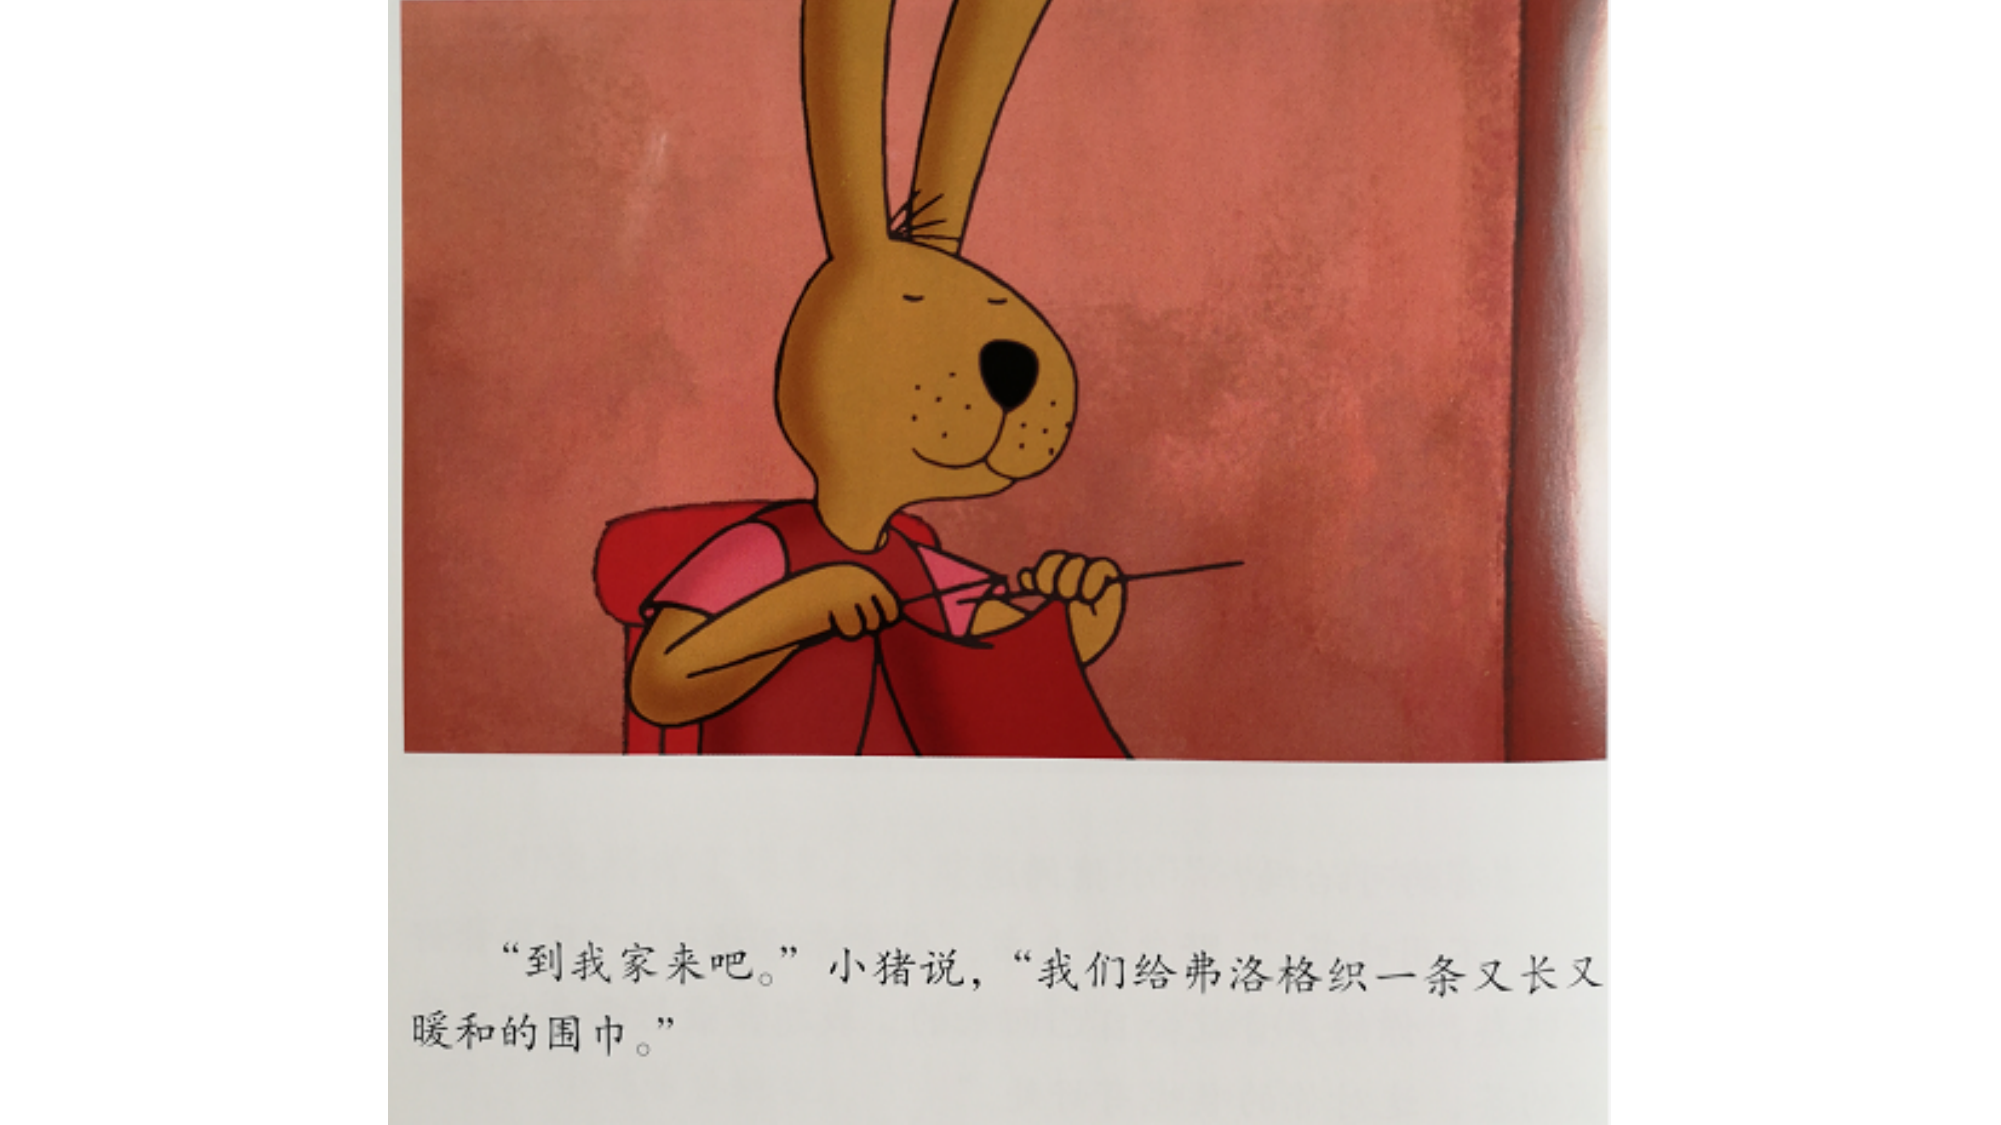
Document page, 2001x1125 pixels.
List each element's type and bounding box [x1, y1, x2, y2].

picture [387, 0, 1611, 1125]
